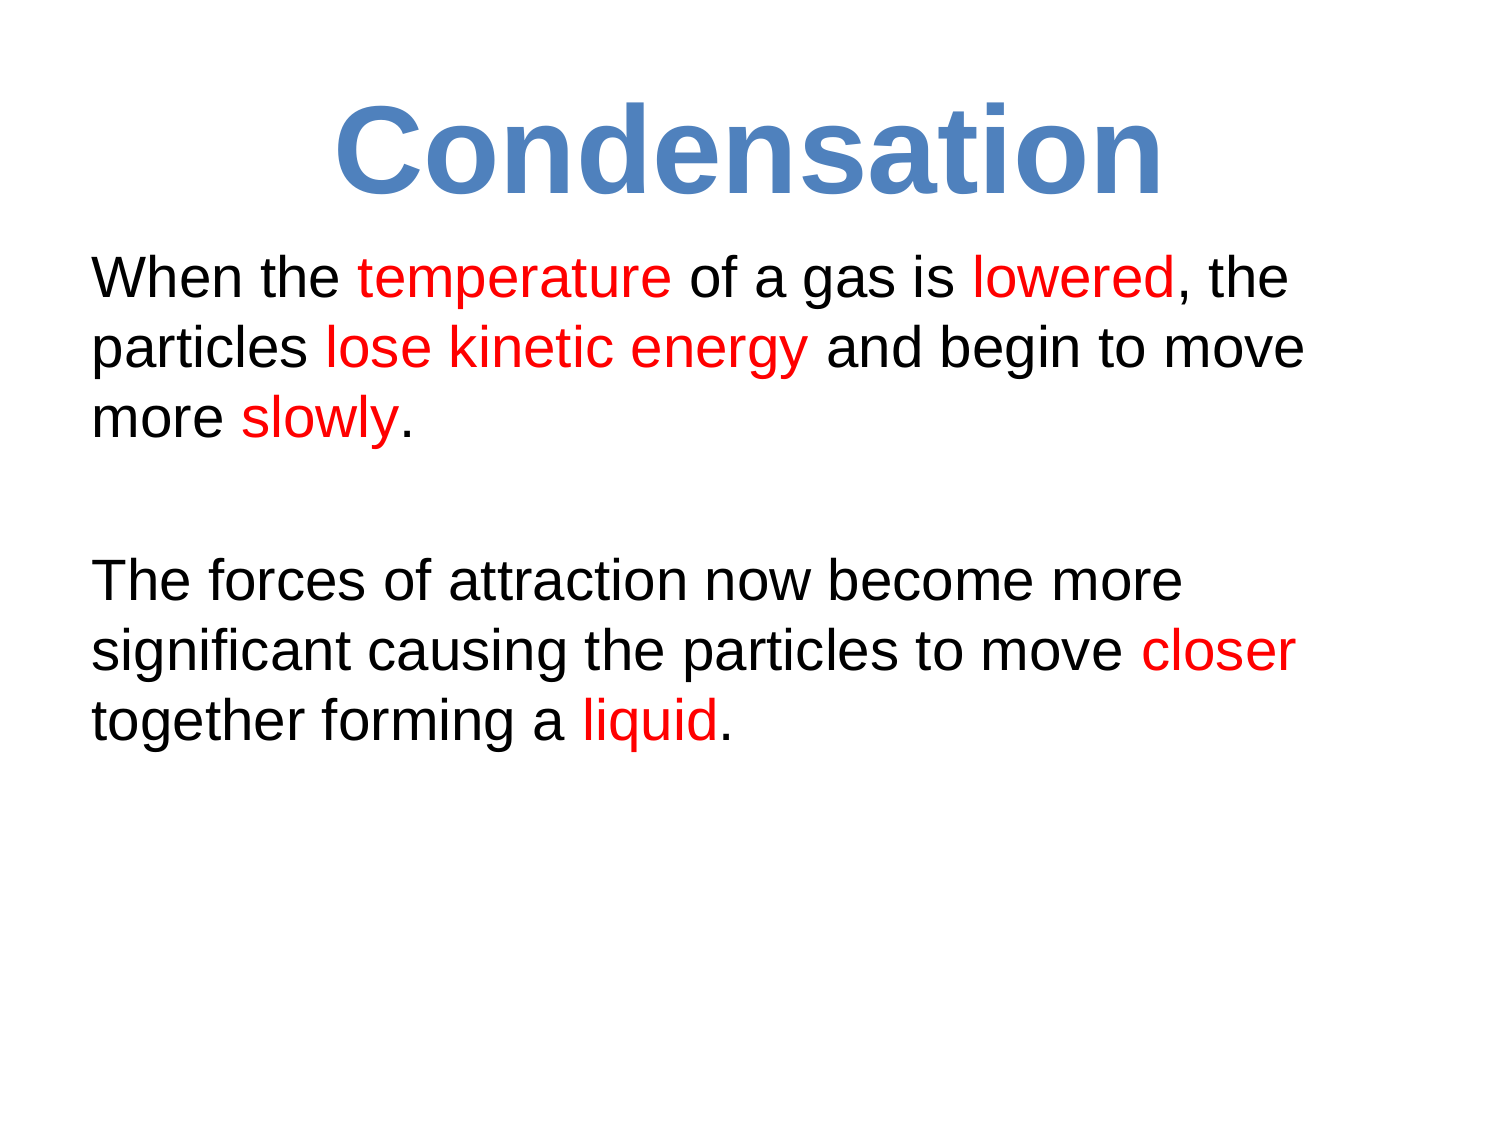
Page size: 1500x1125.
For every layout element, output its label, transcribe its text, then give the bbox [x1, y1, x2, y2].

subtitle When the temperature of a gas is lowered, the particles lose kinetic energy and begin to move more slowly. The forces of attraction now become more significant causing the particles to move closer together forming a liquid. [76, 231, 1424, 1071]
title Condensation [112, 42, 1388, 231]
